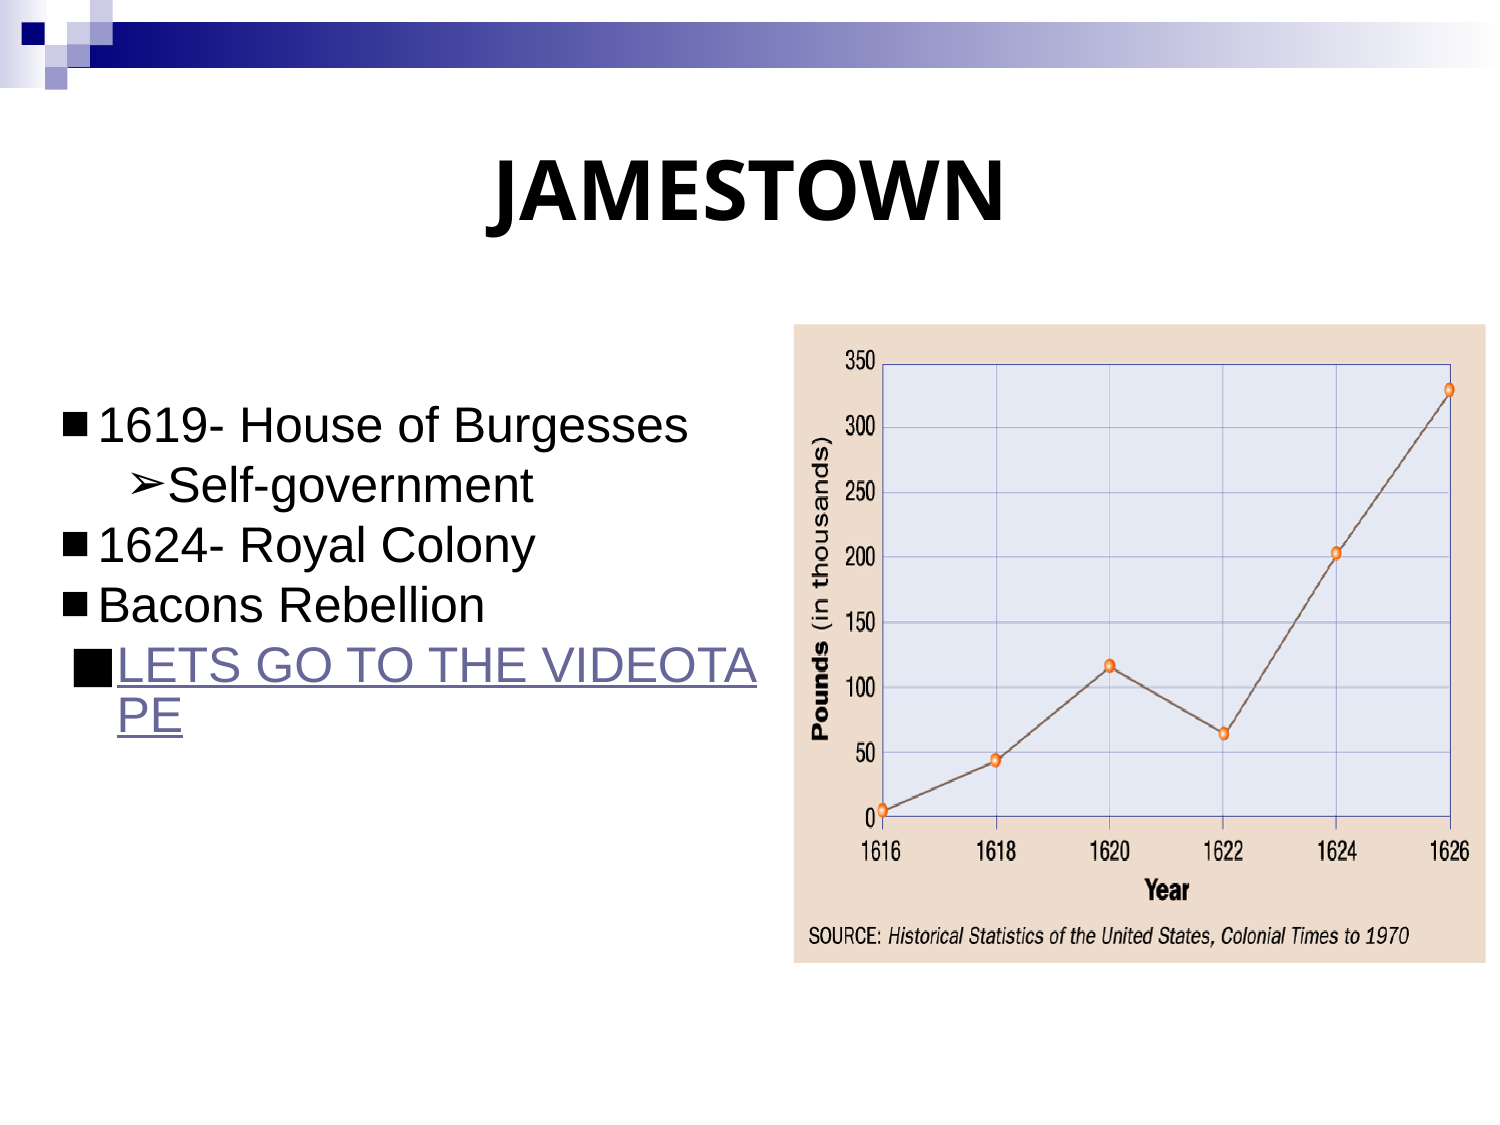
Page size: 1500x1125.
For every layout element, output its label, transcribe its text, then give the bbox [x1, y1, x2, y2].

picture [793, 324, 1486, 963]
title JAMESTOWN [75, 75, 1425, 300]
list 1619- House of Burgesses Self-government 1624- Royal Colony Bacons Rebellion LETS GO TO THE VIDEOTAPE [7, 324, 791, 963]
